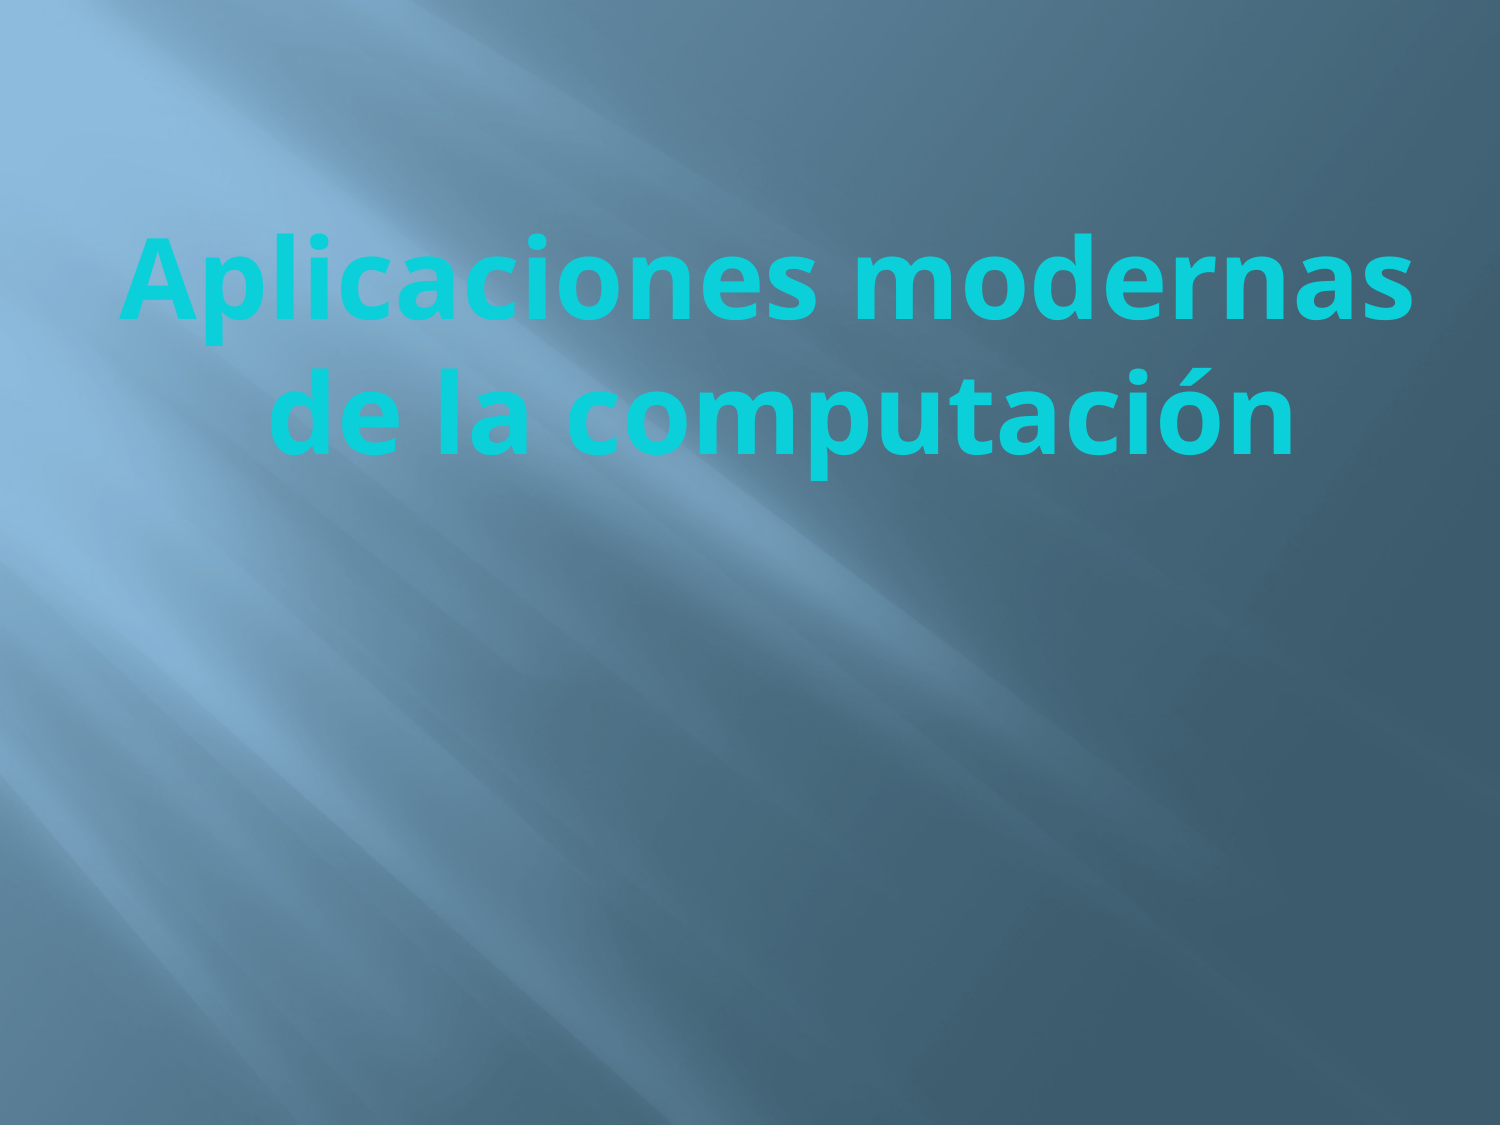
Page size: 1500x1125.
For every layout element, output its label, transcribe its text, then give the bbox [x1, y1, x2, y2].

text_box Aplicaciones modernas de la computación [104, 199, 1462, 485]
